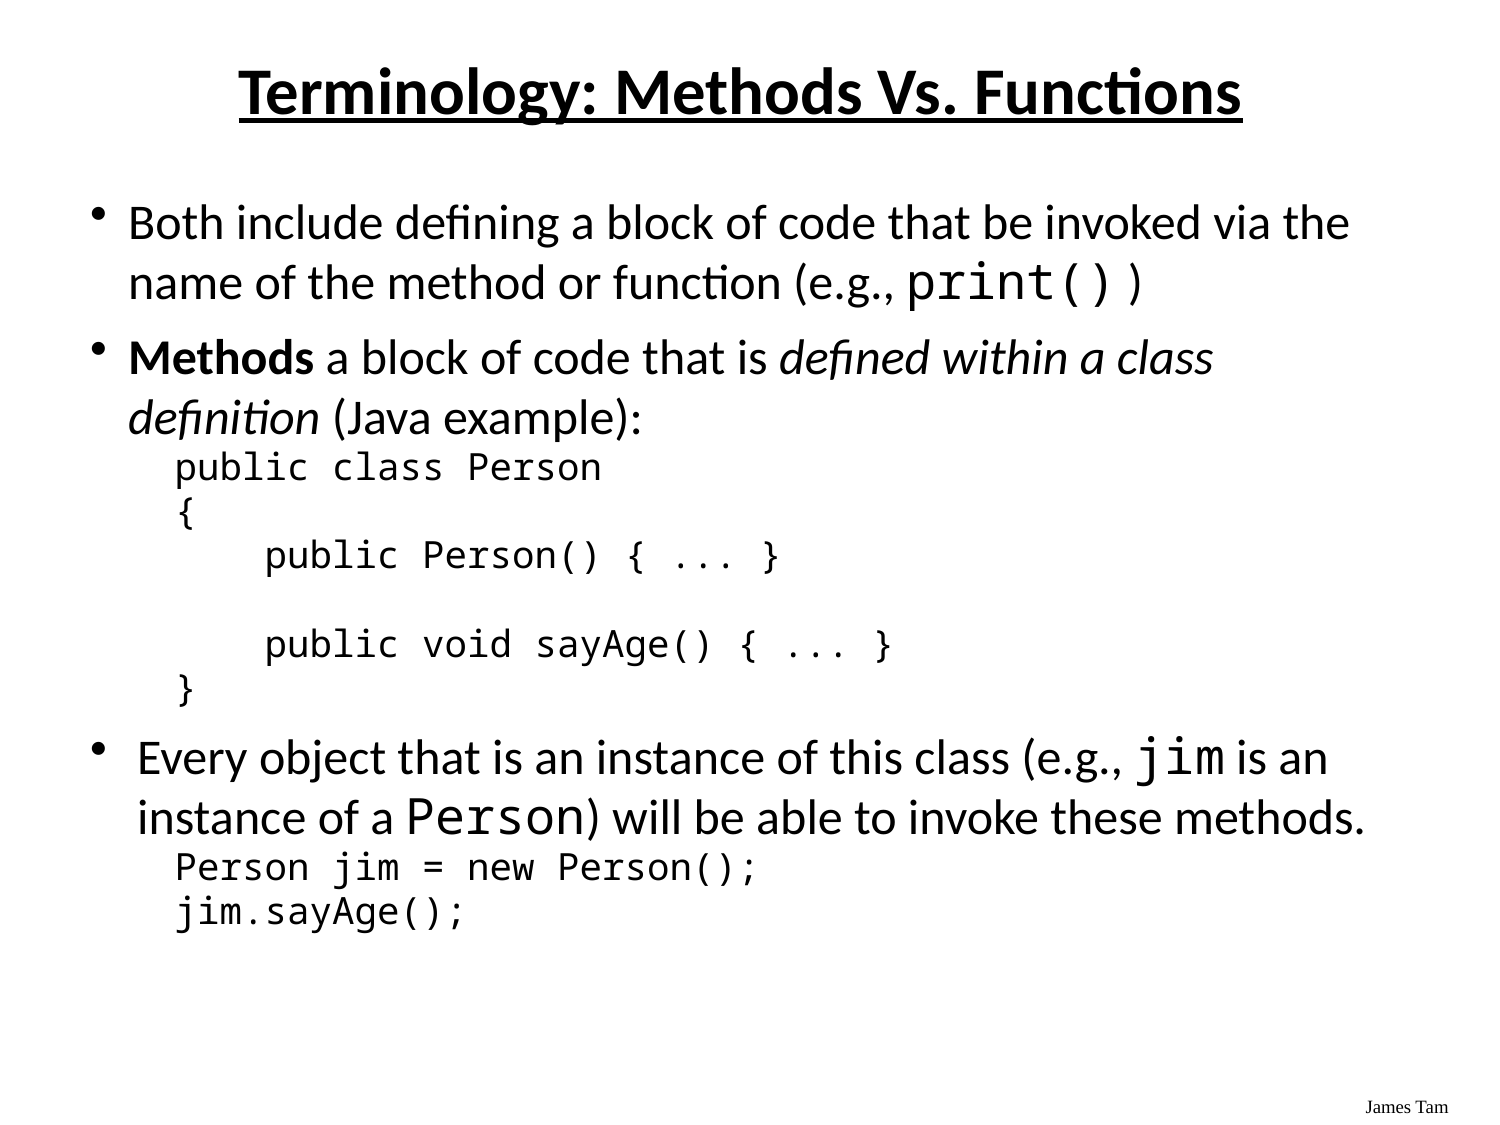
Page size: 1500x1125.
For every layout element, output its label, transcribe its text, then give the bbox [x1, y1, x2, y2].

list Both include defining a block of code that be invoked via the name of the method or function (e.g., print() ) Methods a block of code that is defined within a class definition (Java example): public class Person { public Person() { ... } public void sayAge() { ... } } Every object that is an instance of this class (e.g., jim is an instance of a Person) will be able to invoke these methods. Person jim = new Person(); jim.sayAge(); [75, 181, 1417, 1063]
title Terminology: Methods Vs. Functions [70, 49, 1411, 136]
